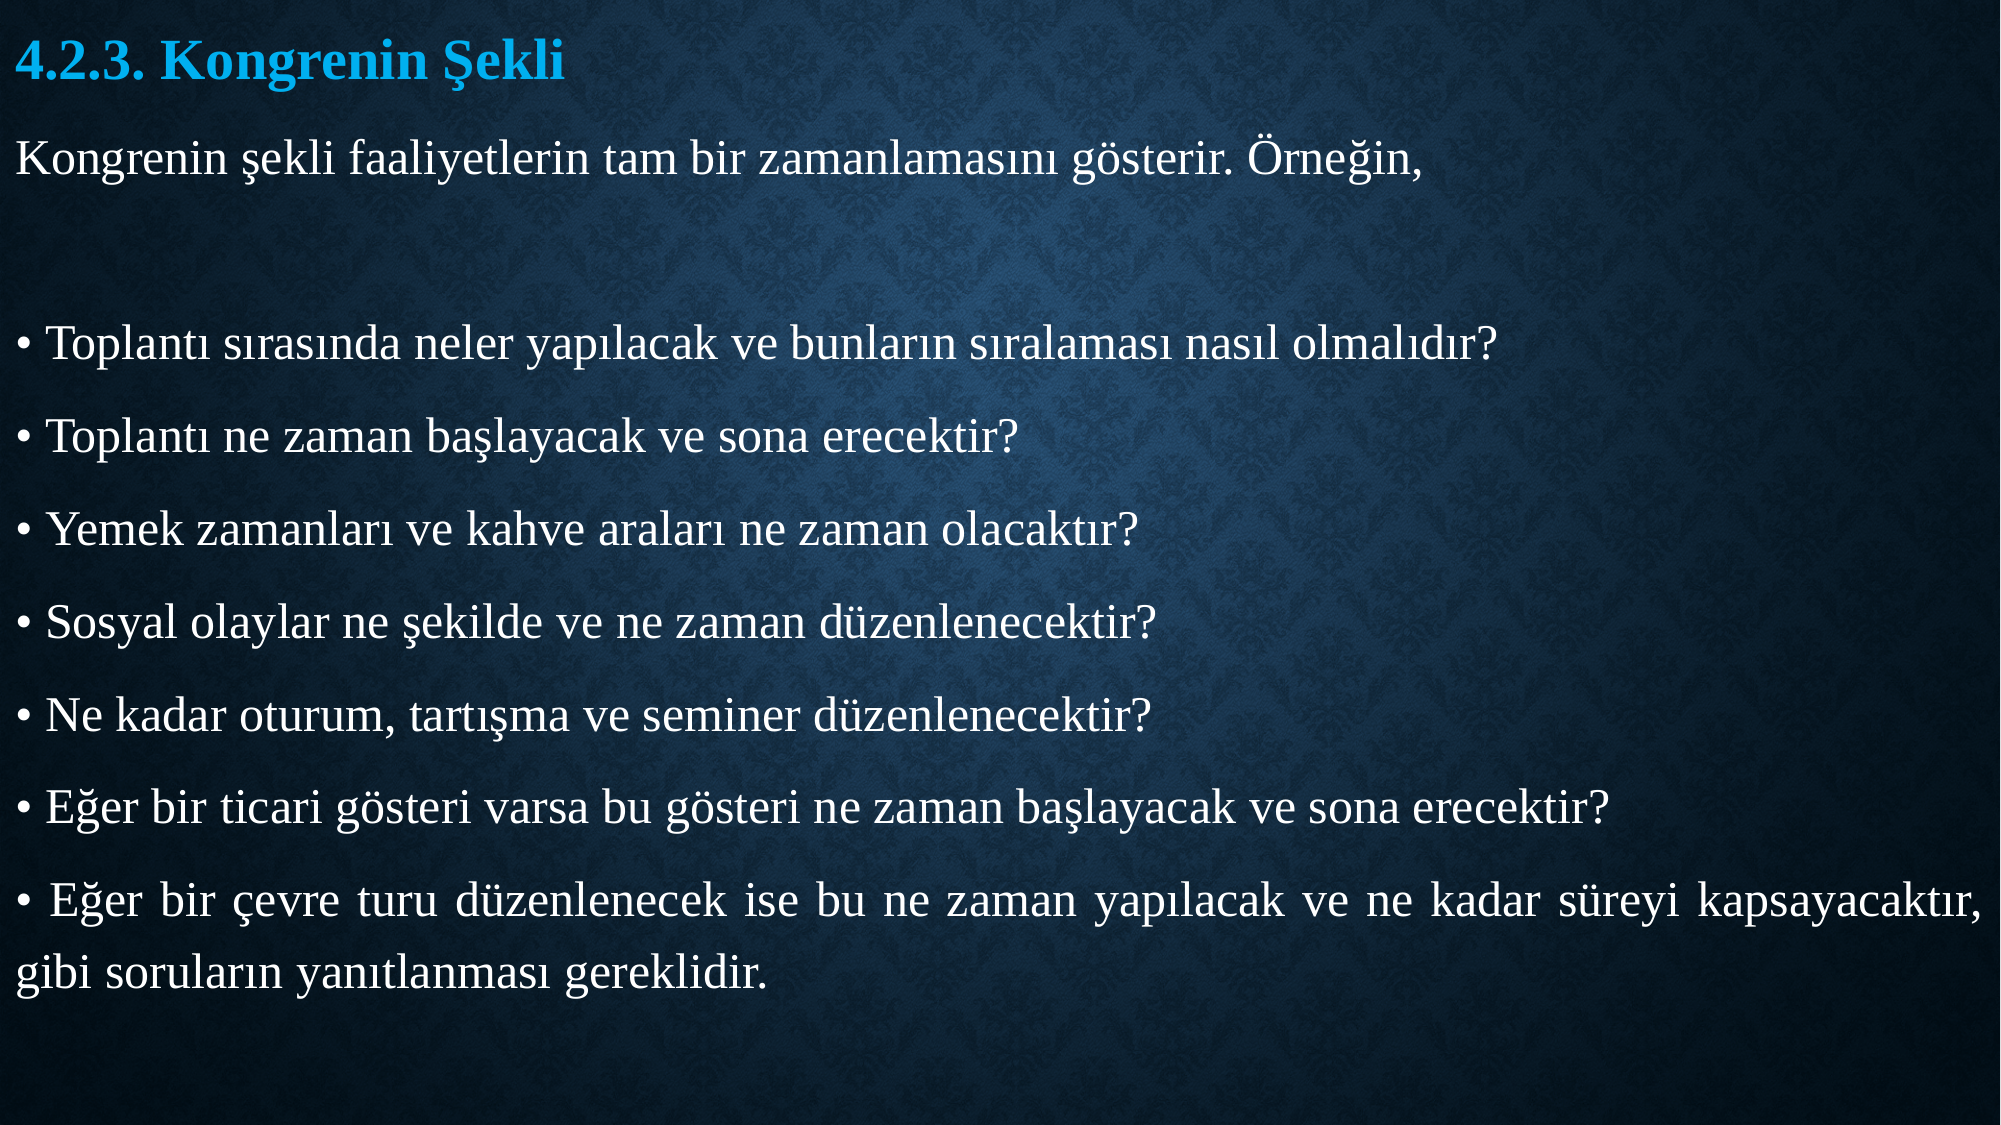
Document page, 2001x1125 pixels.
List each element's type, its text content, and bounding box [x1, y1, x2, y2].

list 4.2.3. Kongrenin Şekli Kongrenin şekli faaliyetlerin tam bir zamanlamasını gösterir. Örneğin, • Toplantı sırasında neler yapılacak ve bunların sıralaması nasıl olmalıdır? • Toplantı ne zaman başlayacak ve sona erecektir? • Yemek zamanları ve kahve araları ne zaman olacaktır? • Sosyal olaylar ne şekilde ve ne zaman düzenlenecektir? • Ne kadar oturum, tartışma ve seminer düzenlenecektir? • Eğer bir ticari gösteri varsa bu gösteri ne zaman başlayacak ve sona erecektir? • Eğer bir çevre turu düzenlenecek ise bu ne zaman yapılacak ve ne kadar süreyi kapsayacaktır, gibi soruların yanıtlanması gereklidir. [0, 0, 2000, 1122]
